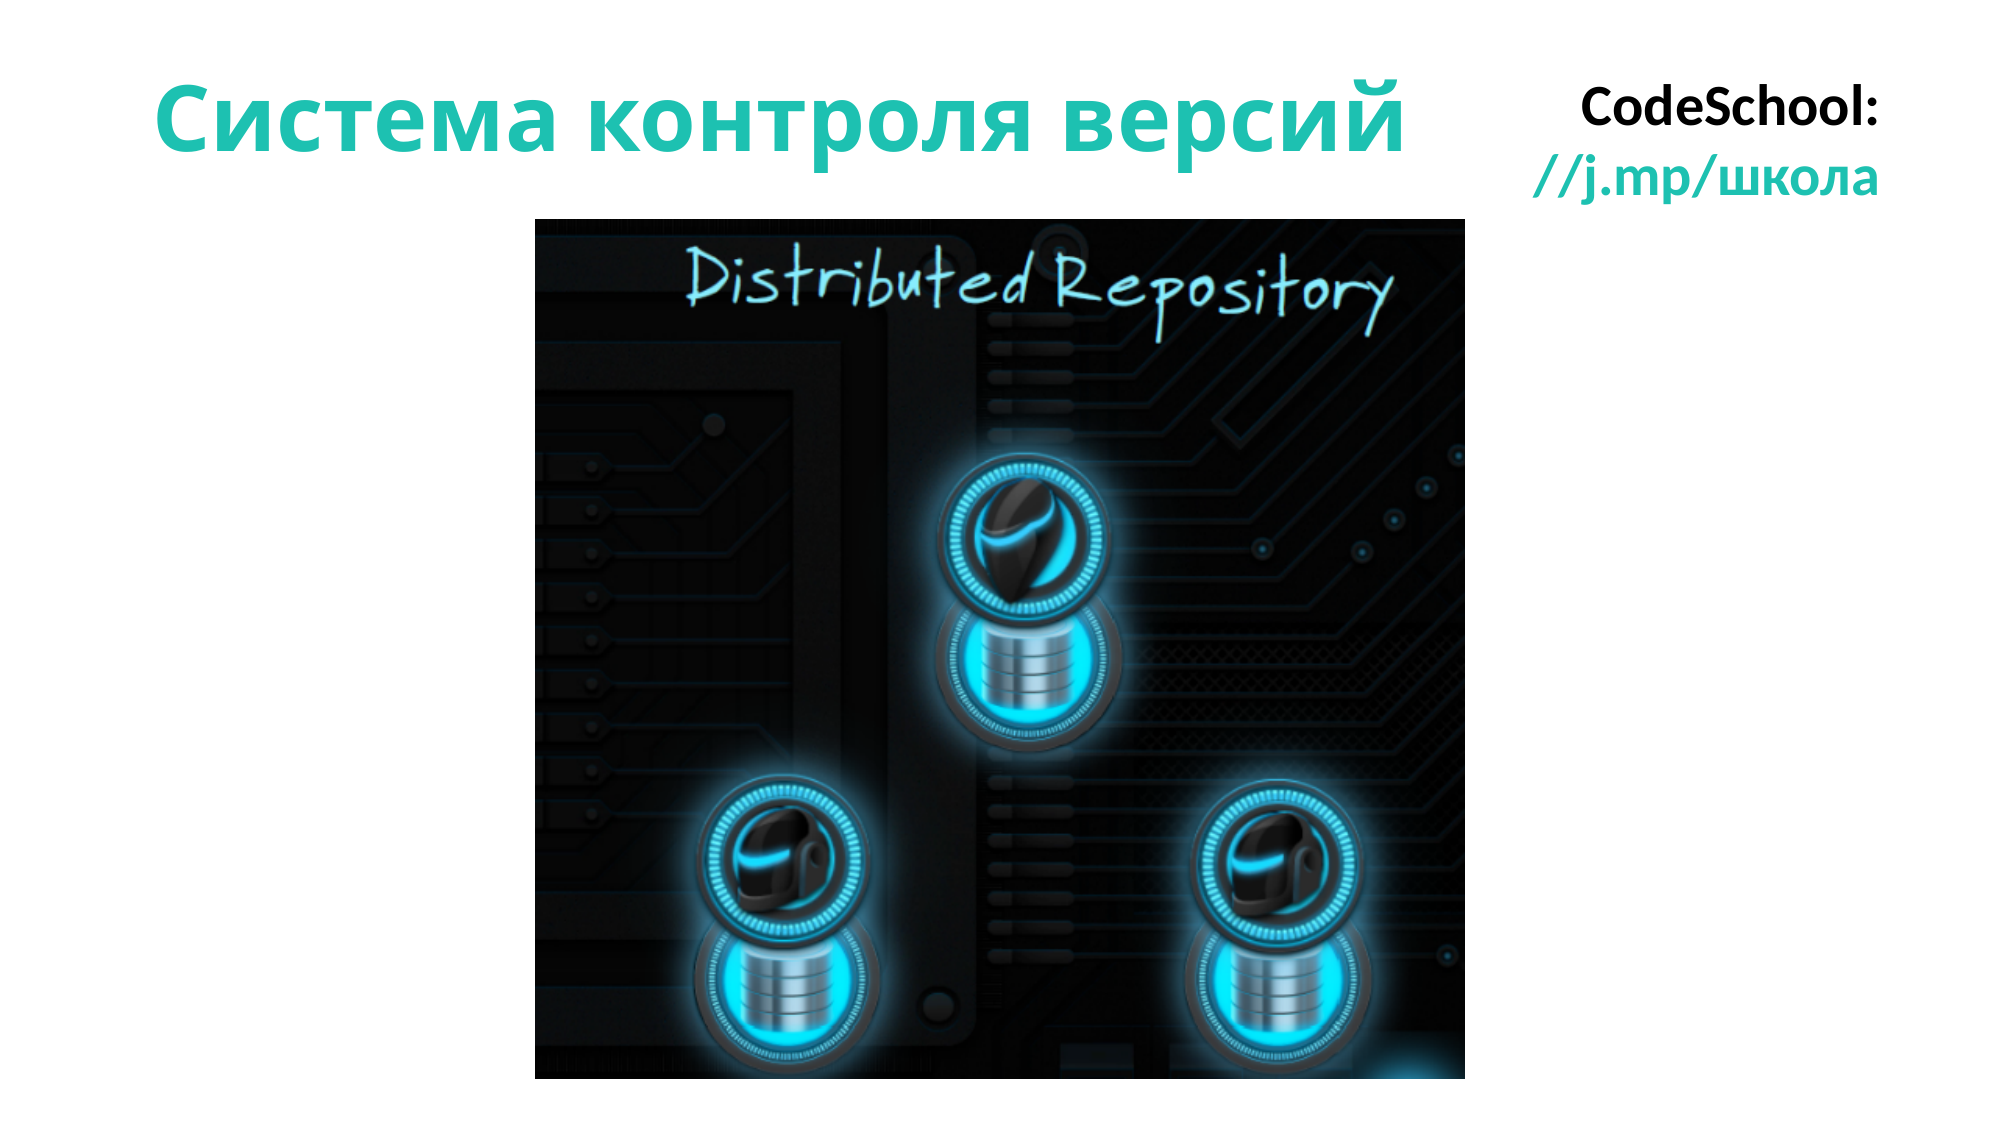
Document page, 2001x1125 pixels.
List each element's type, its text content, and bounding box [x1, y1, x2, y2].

picture [535, 219, 1465, 1079]
title Система контроля версий [137, 59, 1491, 184]
text_box CodeSchool: //j.mp/школа [1491, 59, 1896, 215]
